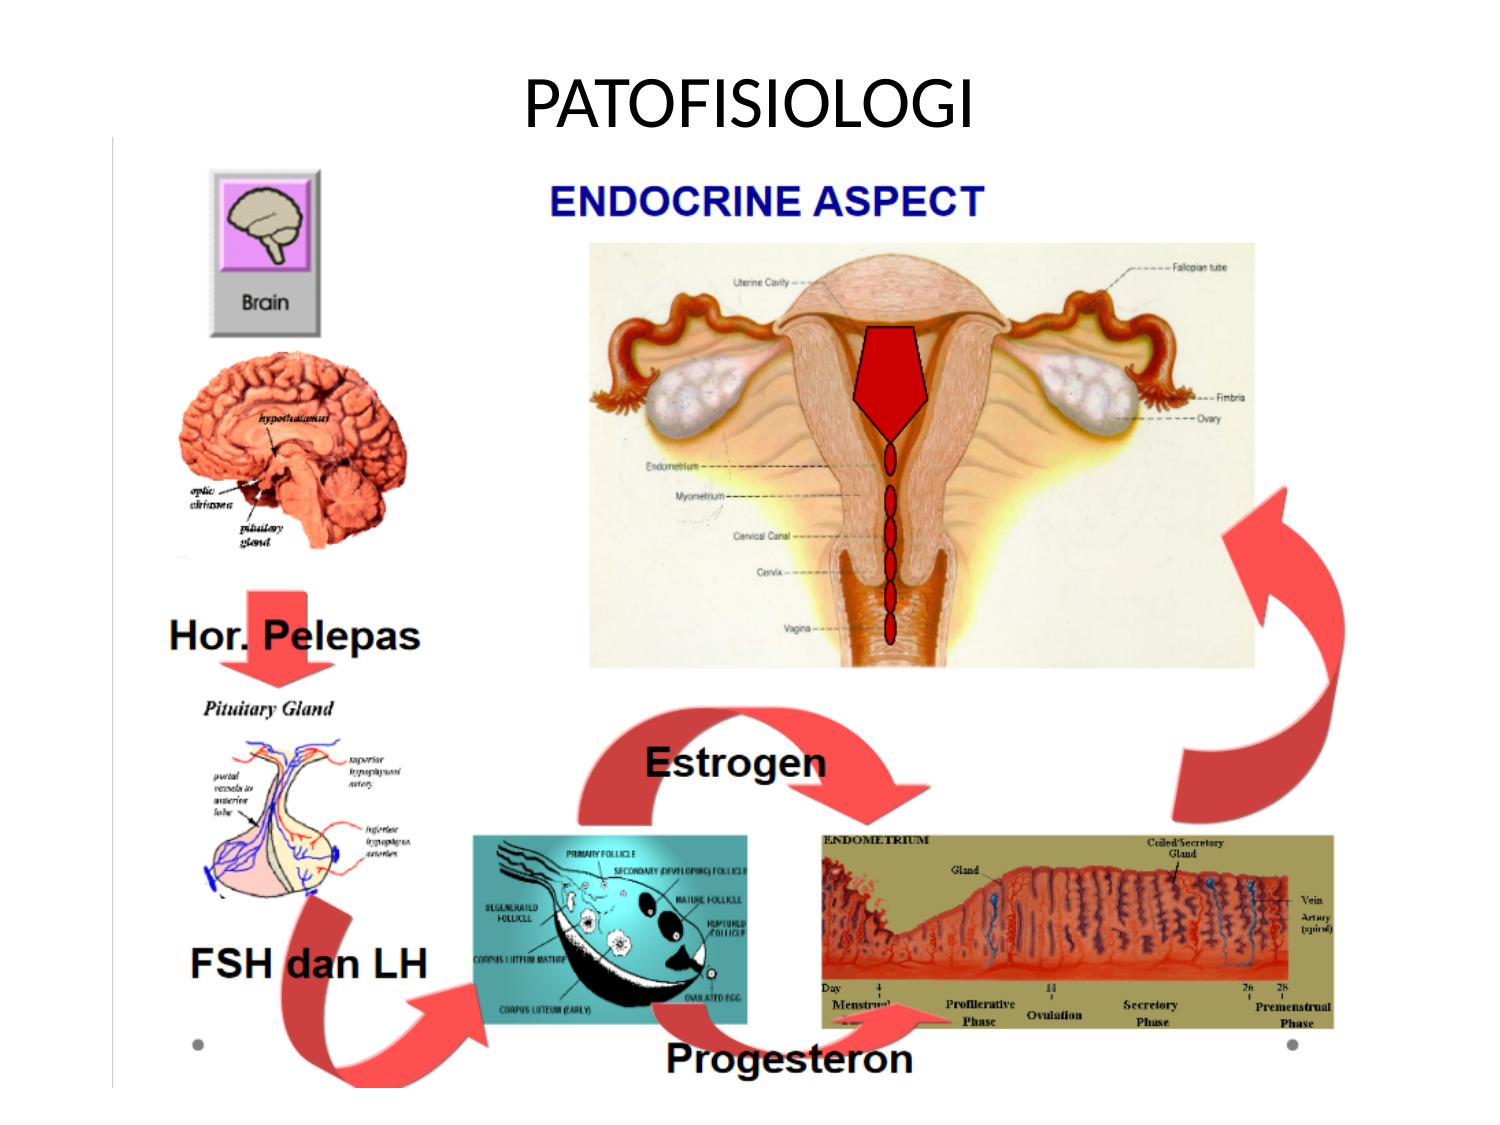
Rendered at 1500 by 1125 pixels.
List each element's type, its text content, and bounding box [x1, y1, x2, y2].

title PATOFISIOLOGI [75, 45, 1425, 150]
picture [112, 137, 1379, 1088]
